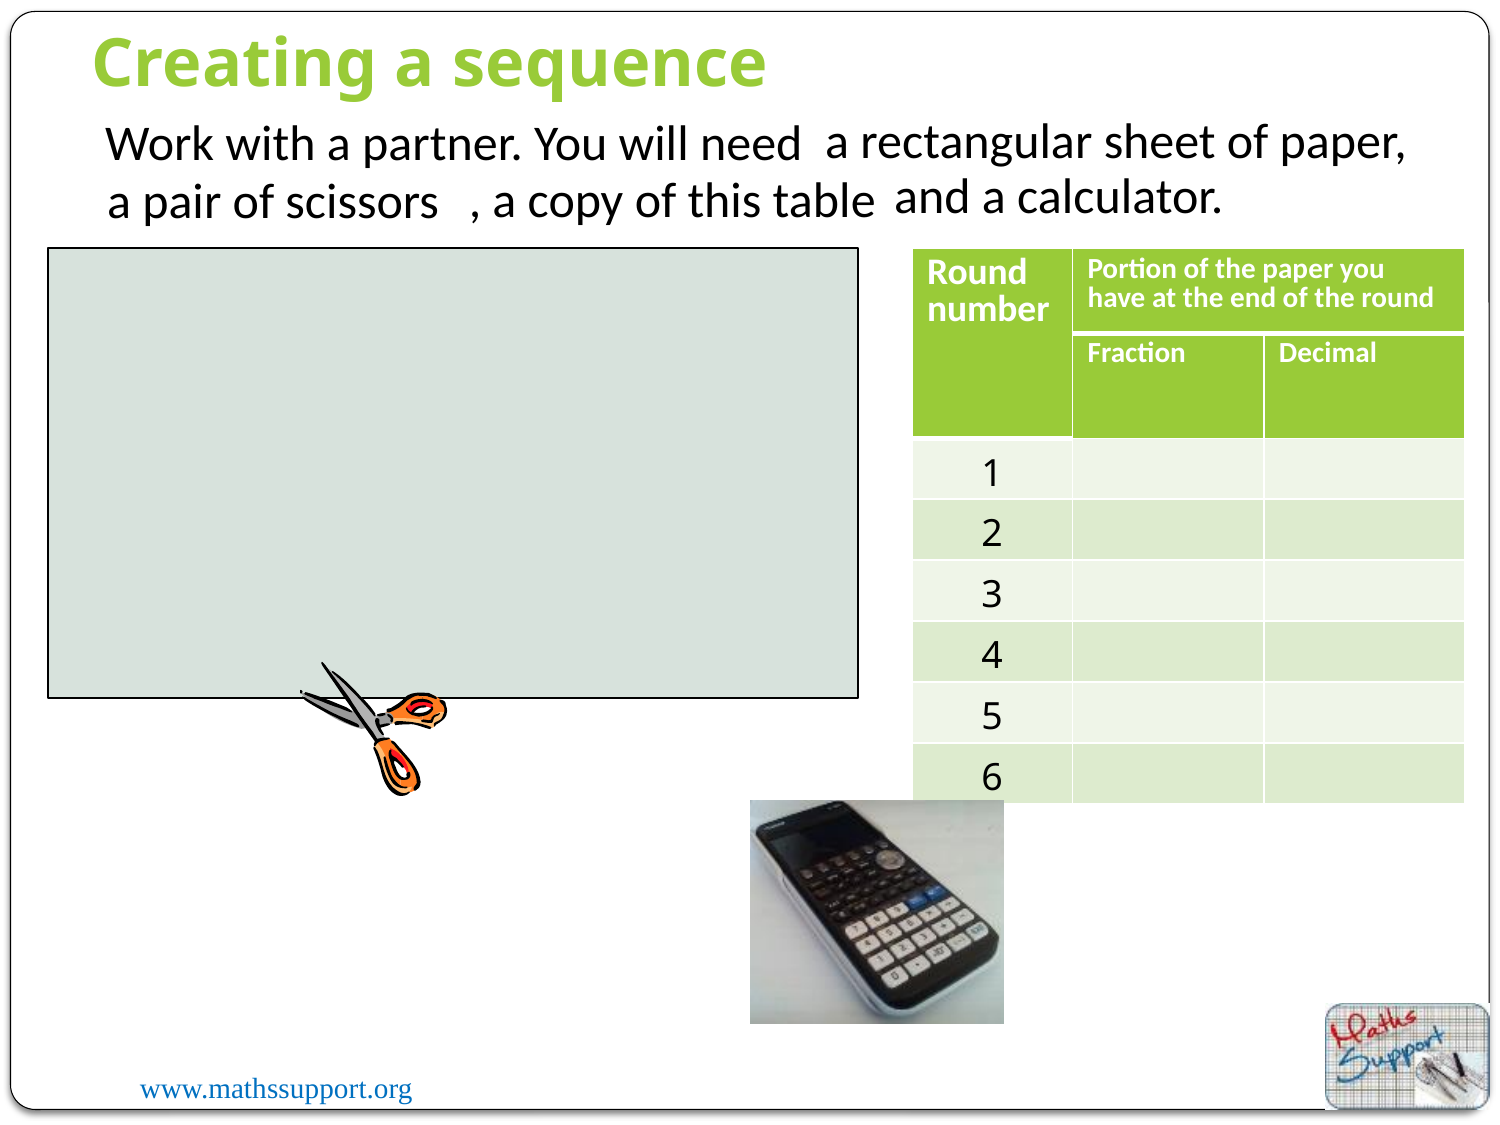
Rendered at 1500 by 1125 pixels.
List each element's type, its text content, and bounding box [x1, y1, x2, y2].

text_box [1324, 999, 1488, 1113]
table_cell [1073, 744, 1263, 803]
table_cell 2 [913, 500, 1072, 559]
table_cell [1265, 744, 1464, 803]
text_box Creating a sequence [76, 12, 786, 108]
table_cell 1 [913, 441, 1072, 498]
table_cell [1265, 683, 1464, 742]
text_box [130, 1074, 414, 1113]
table_header Round number [913, 249, 1072, 436]
table_cell [1073, 439, 1263, 498]
table_cell 5 [913, 683, 1072, 742]
table_cell [1073, 561, 1263, 620]
table_cell [1265, 561, 1464, 620]
text_box a pair of scissors [92, 160, 466, 236]
table_cell [1265, 439, 1464, 498]
table_cell Fraction [1073, 336, 1263, 438]
picture [749, 800, 1004, 1024]
picture [299, 659, 451, 796]
table_cell 4 [913, 622, 1072, 681]
table_cell [1265, 500, 1464, 559]
text_box and a calculator. [879, 156, 1333, 231]
table_cell [1073, 500, 1263, 559]
text_box Work with a partner. You will need [90, 103, 810, 178]
table_cell 3 [913, 561, 1072, 620]
text_box a rectangular sheet of paper, [810, 101, 1434, 177]
table_cell [1073, 683, 1263, 742]
table_cell [1265, 622, 1464, 681]
table_cell 6 [913, 744, 1072, 803]
text_box [47, 247, 859, 699]
text_box , a copy of this table [454, 159, 891, 235]
table_header Portion of the paper you have at the end of the round [1073, 249, 1464, 331]
table_cell [1073, 622, 1263, 681]
table_cell Decimal [1265, 336, 1464, 438]
